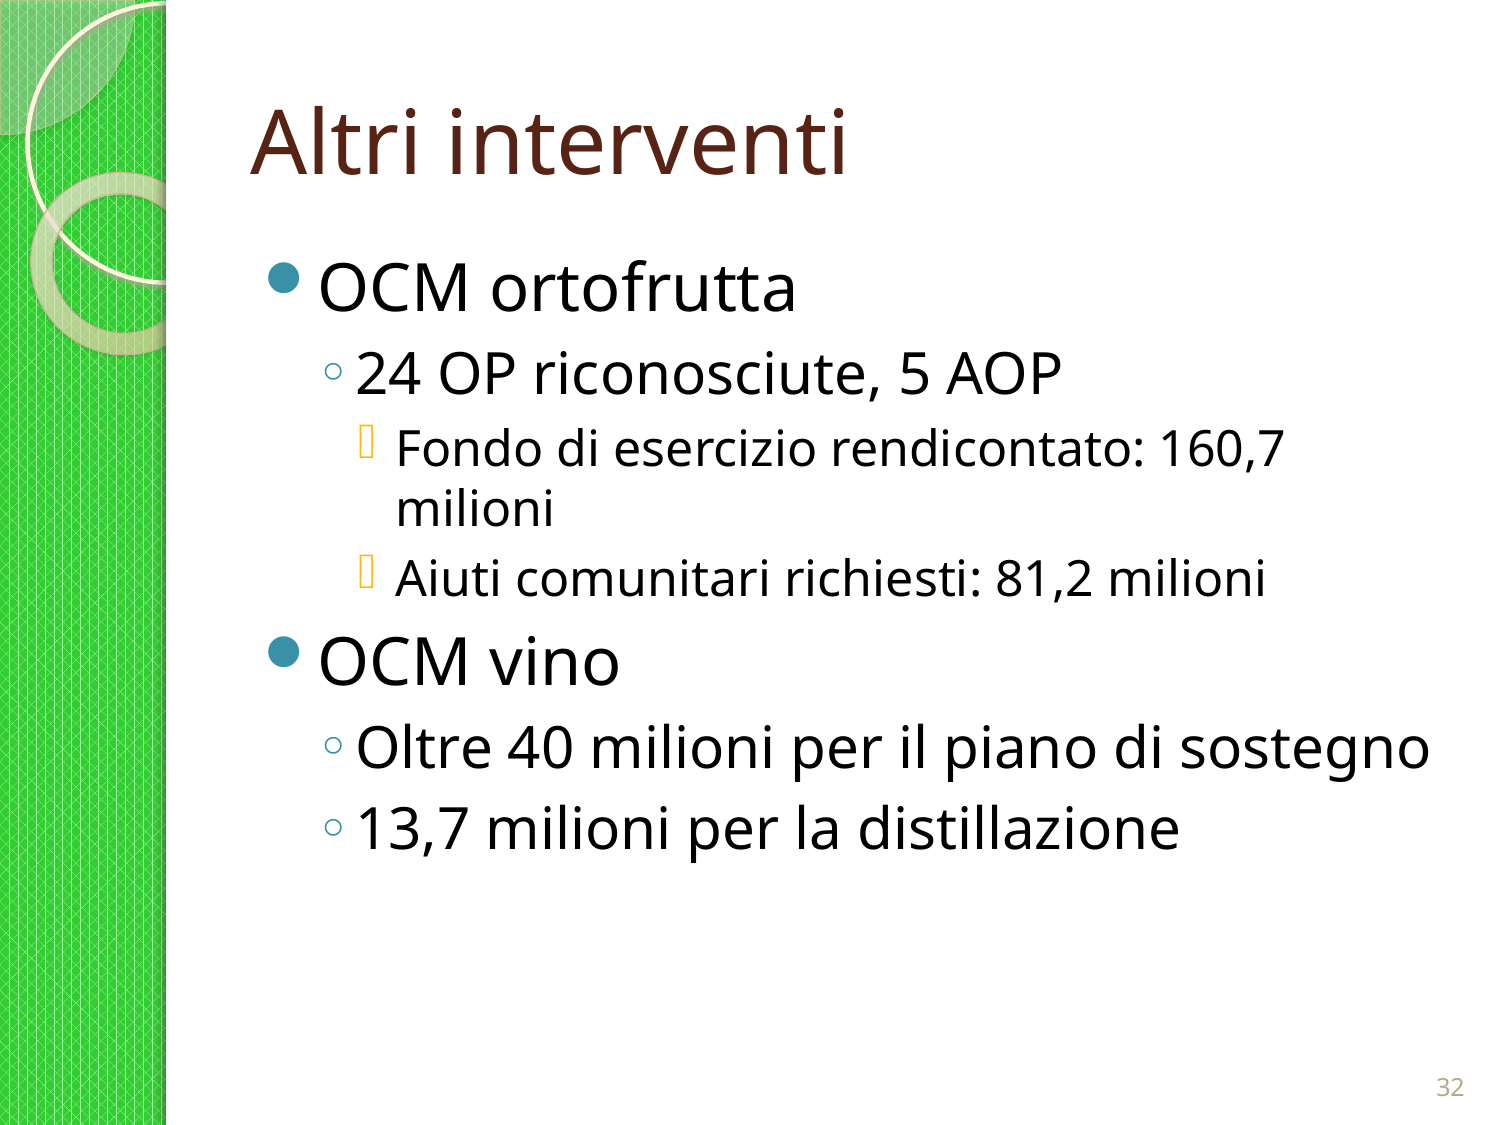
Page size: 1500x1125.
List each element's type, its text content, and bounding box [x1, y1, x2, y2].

title Altri interventi [235, 45, 1466, 233]
slide_number 32 [1413, 1034, 1488, 1113]
list OCM ortofrutta 24 OP riconosciute, 5 AOP Fondo di esercizio rendicontato: 160,7 milioni Aiuti comunitari richiesti: 81,2 milioni OCM vino Oltre 40 milioni per il piano di sostegno 13,7 milioni per la distillazione [235, 237, 1466, 1026]
